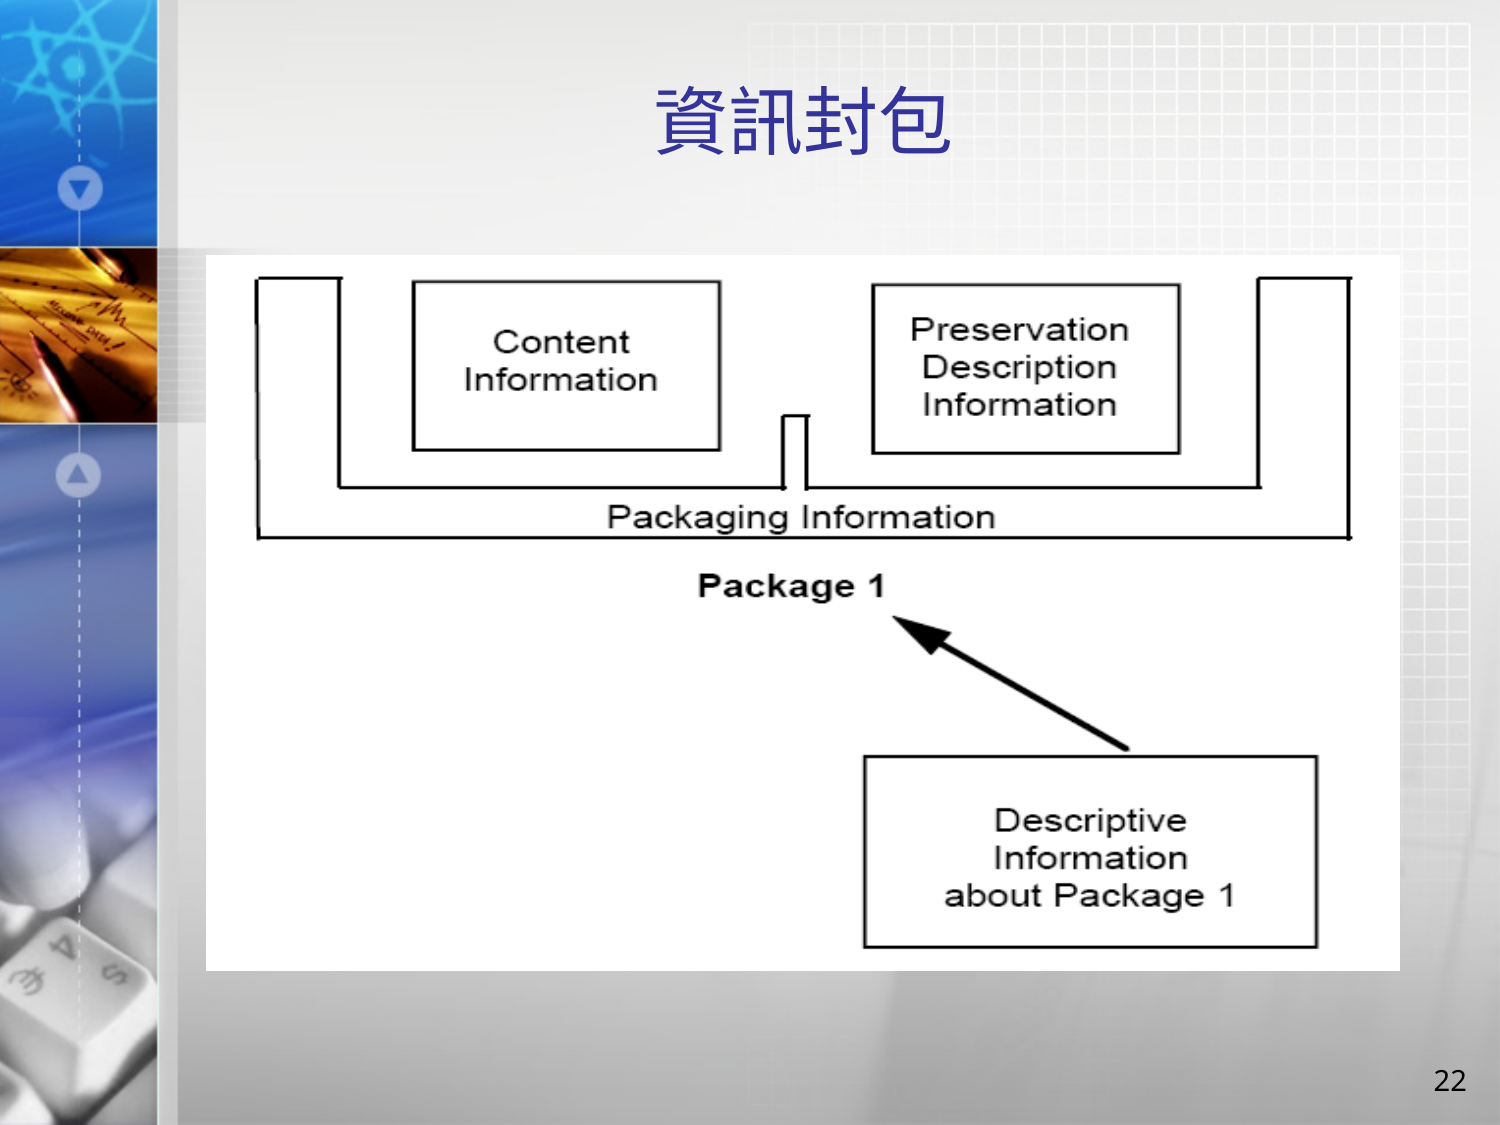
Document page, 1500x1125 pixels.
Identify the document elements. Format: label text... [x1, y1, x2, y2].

picture [0, 0, 1500, 1125]
title 資訊封包 [183, 19, 1424, 220]
slide_number 22 [1169, 1034, 1483, 1111]
